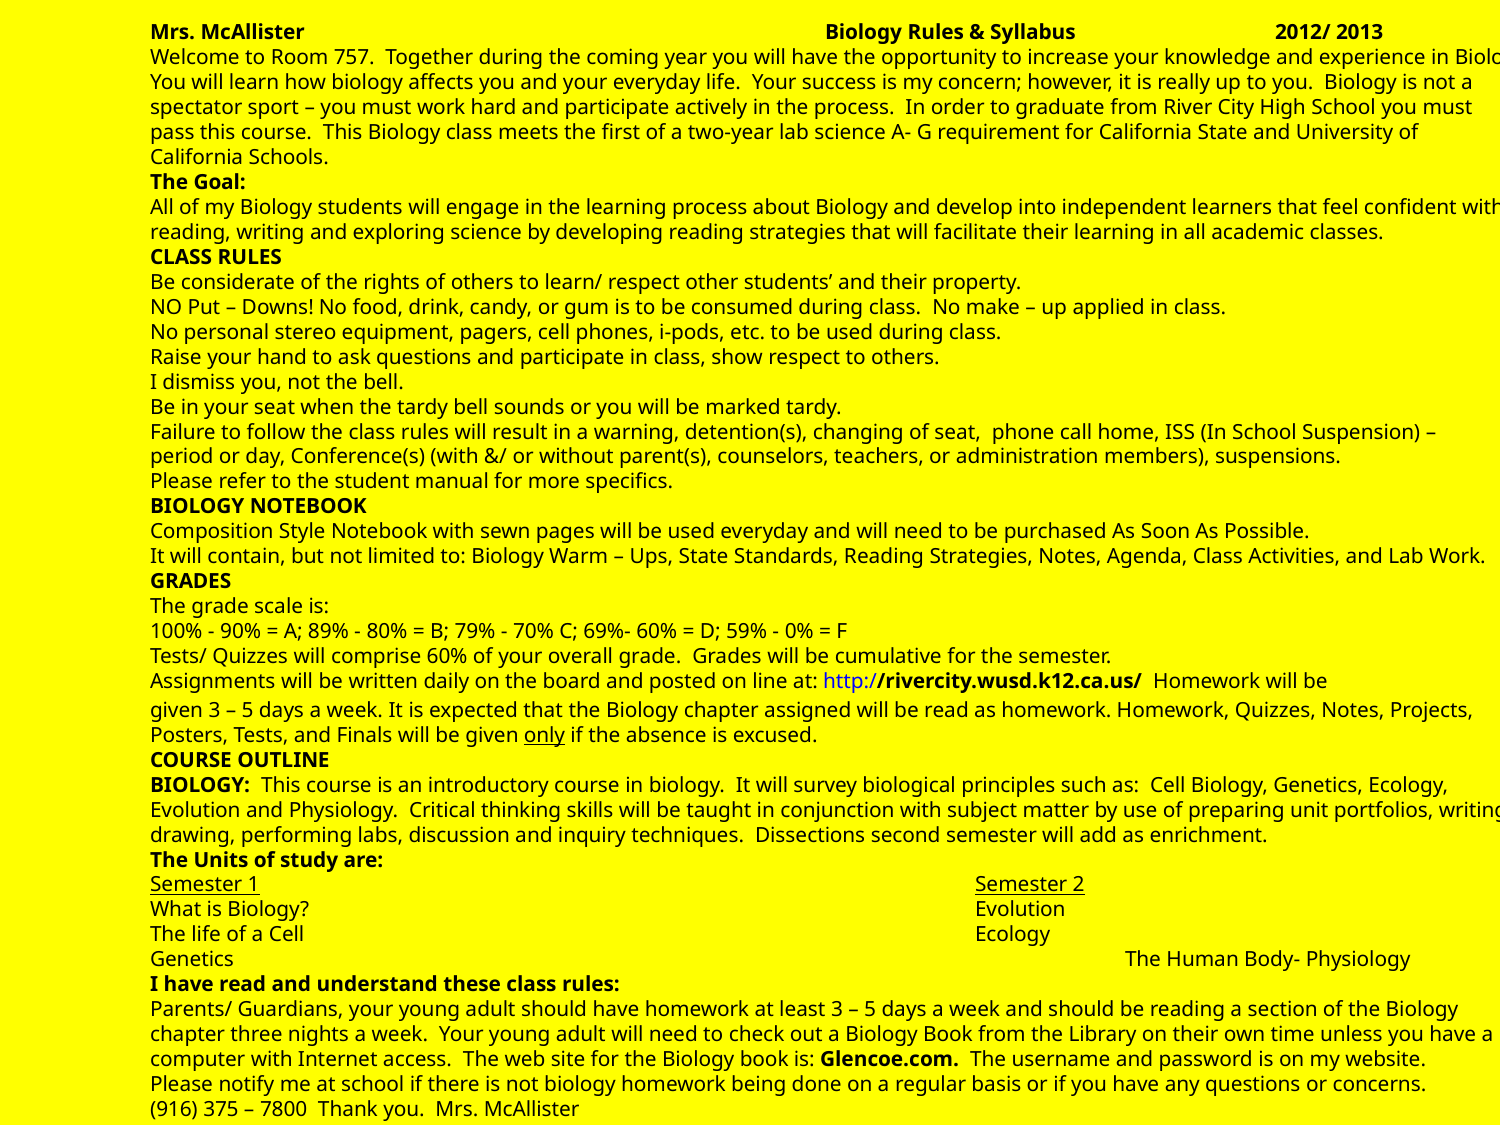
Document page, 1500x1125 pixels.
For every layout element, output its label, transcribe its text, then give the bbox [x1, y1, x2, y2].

text_box Mrs. McAllister Biology Rules & Syllabus 2012/ 2013 Welcome to Room 757. Together during the coming year you will have the opportunity to increase your knowledge and experience in Biology. You will learn how biology affects you and your everyday life. Your success is my concern; however, it is really up to you. Biology is not a spectator sport – you must work hard and participate actively in the process. In order to graduate from River City High School you must pass this course. This Biology class meets the first of a two-year lab science A- G requirement for California State and University of California Schools. The Goal: All of my Biology students will engage in the learning process about Biology and develop into independent learners that feel confident with reading, writing and exploring science by developing reading strategies that will facilitate their learning in all academic classes. CLASS RULES Be considerate of the rights of others to learn/ respect other students’ and their property. NO Put – Downs! No food, drink, candy, or gum is to be consumed during class. No make – up applied in class. No personal stereo equipment, pagers, cell phones, i-pods, etc. to be used during class. Raise your hand to ask questions and participate in class, show respect to others. I dismiss you, not the bell. Be in your seat when the tardy bell sounds or you will be marked tardy. Failure to follow the class rules will result in a warning, detention(s), changing of seat, phone call home, ISS (In School Suspension) – period or day, Conference(s) (with &/ or without parent(s), counselors, teachers, or administration members), suspensions. Please refer to the student manual for more specifics. BIOLOGY NOTEBOOK Composition Style Notebook with sewn pages will be used everyday and will need to be purchased As Soon As Possible. It will contain, but not limited to: Biology Warm – Ups, State Standards, Reading Strategies, Notes, Agenda, Class Activities, and Lab Work. GRADES The grade scale is: 100% - 90% = A; 89% - 80% = B; 79% - 70% C; 69%- 60% = D; 59% - 0% = F Tests/ Quizzes will comprise 60% of your overall grade. Grades will be cumulative for the semester. Assignments will be written daily on the board and posted on line at: http://rivercity.wusd.k12.ca.us/ Homework will be given 3 – 5 days a week. It is expected that the Biology chapter assigned will be read as homework. Homework, Quizzes, Notes, Projects, Posters, Tests, and Finals will be given only if the absence is excused. COURSE OUTLINE BIOLOGY: This course is an introductory course in biology. It will survey biological principles such as: Cell Biology, Genetics, Ecology, Evolution and Physiology. Critical thinking skills will be taught in conjunction with subject matter by use of preparing unit portfolios, writing, drawing, performing labs, discussion and inquiry techniques. Dissections second semester will add as enrichment. The Units of study are: Semester 1 Semester 2 What is Biology? Evolution The life of a Cell Ecology Genetics The Human Body- Physiology I have read and understand these class rules: Parents/ Guardians, your young adult should have homework at least 3 – 5 days a week and should be reading a section of the Biology chapter three nights a week. Your young adult will need to check out a Biology Book from the Library on their own time unless you have a computer with Internet access. The web site for the Biology book is: Glencoe.com. The username and password is on my website. Please notify me at school if there is not biology homework being done on a regular basis or if you have any questions or concerns. (916) 375 – 7800 Thank you. Mrs. McAllister Student: __________________________________________ Date: ____________________________ Parent(s)/ Guardian(s): ______________________________________________________________________ [0, 18, 1500, 1125]
